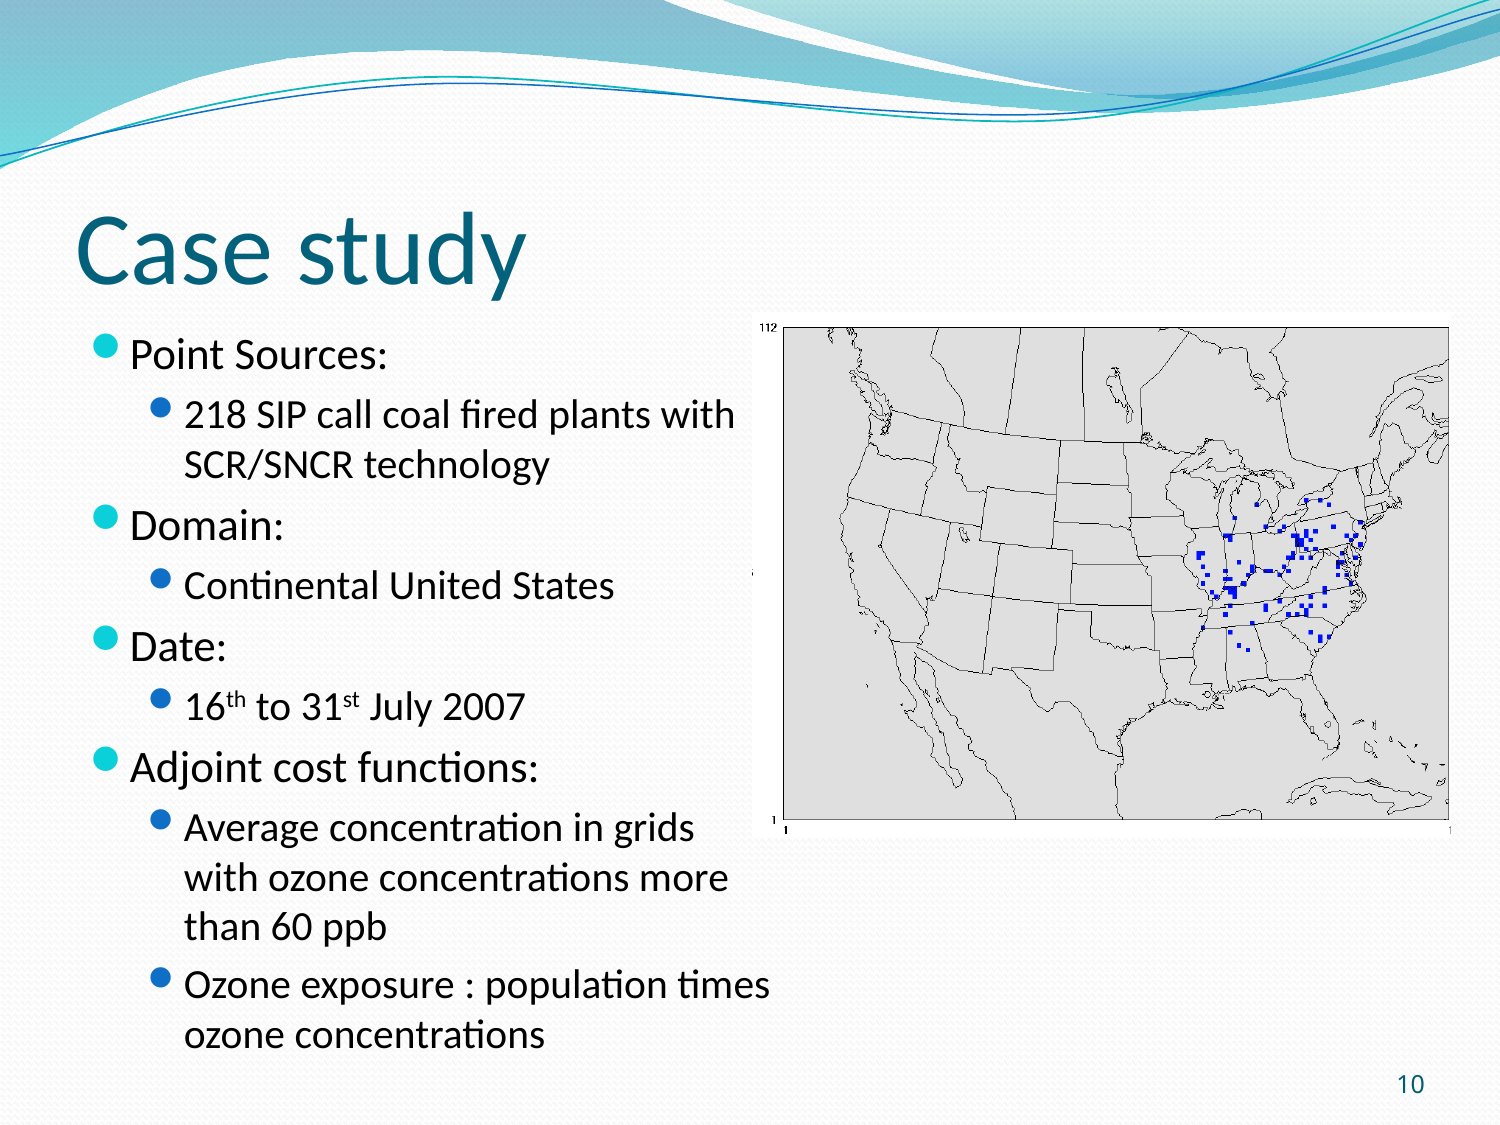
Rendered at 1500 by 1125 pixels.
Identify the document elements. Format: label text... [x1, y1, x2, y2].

picture [751, 312, 1451, 838]
title Case study [75, 117, 1425, 306]
slide_number 10 [1299, 1042, 1425, 1103]
list Point Sources: 218 SIP call coal fired plants with SCR/SNCR technology Domain: Continental United States Date: 16th to 31st July 2007 Adjoint cost functions: Average concentration in grids with ozone concentrations more than 60 ppb Ozone exposure : population times ozone concentrations [75, 317, 788, 1068]
